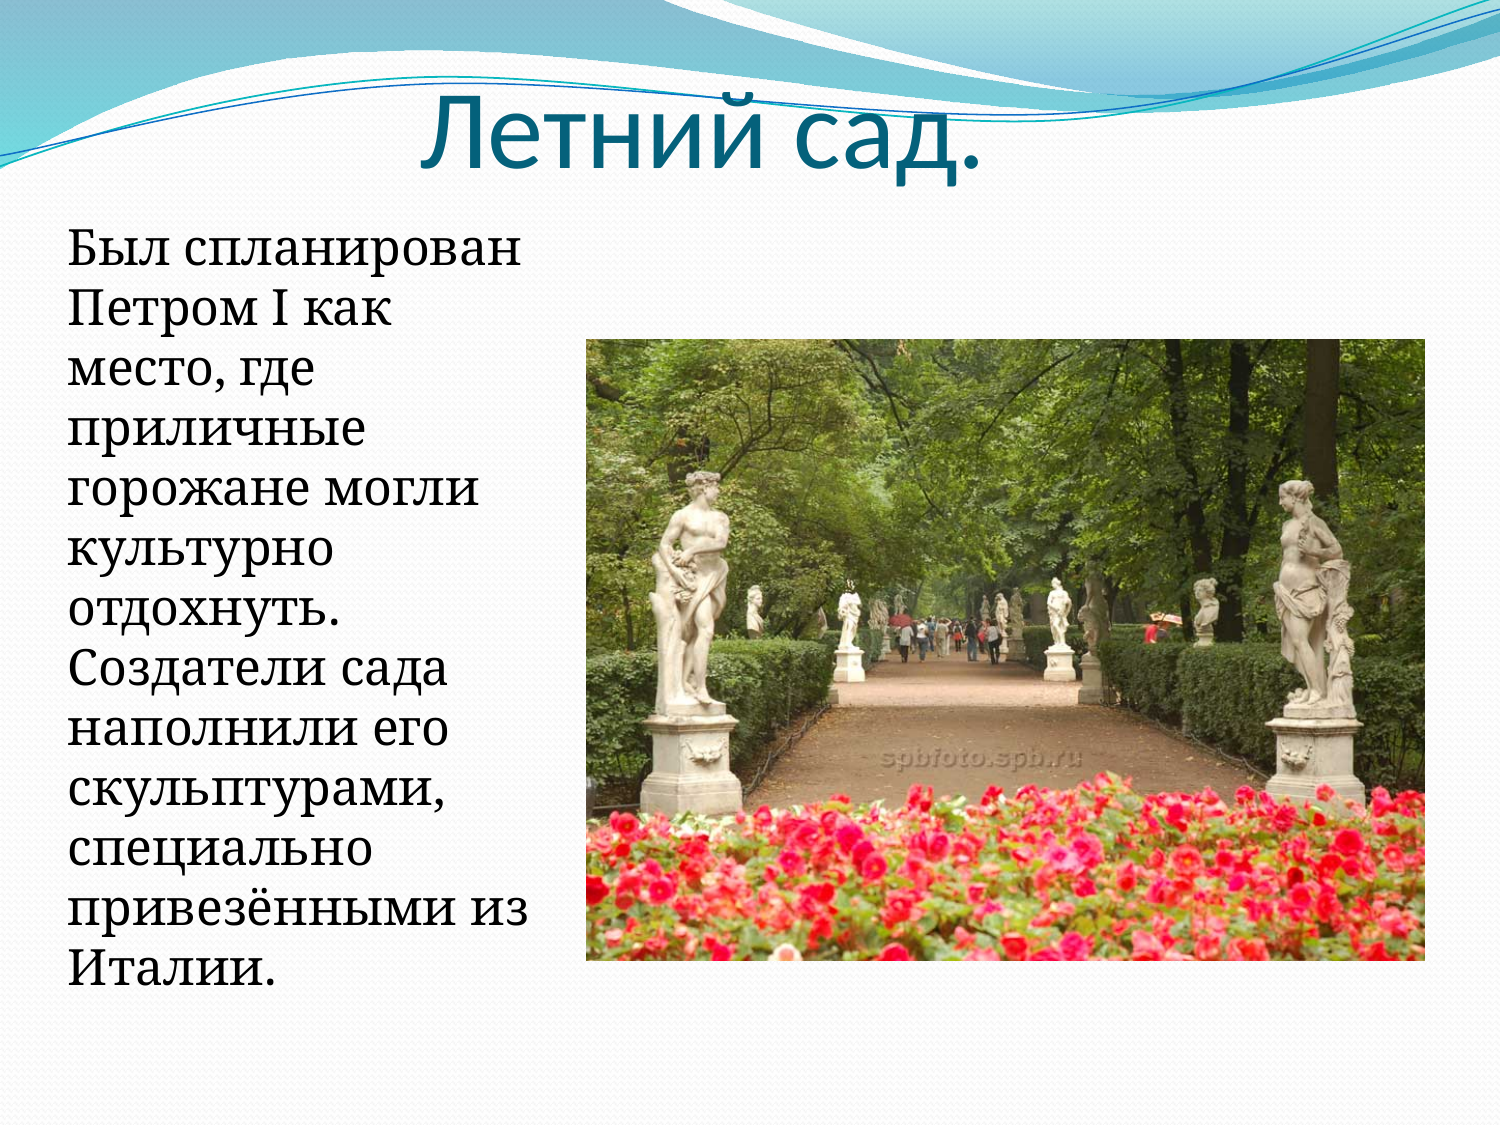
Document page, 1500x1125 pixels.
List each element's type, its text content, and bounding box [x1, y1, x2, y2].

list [586, 339, 1426, 961]
list Был спланирован Петром I как место, где приличные горожане могли культурно отдохнуть. Создатели сада наполнили его скульптурами, специально привезёнными из Италии. [64, 208, 561, 1125]
title Летний сад. [419, 0, 1104, 191]
